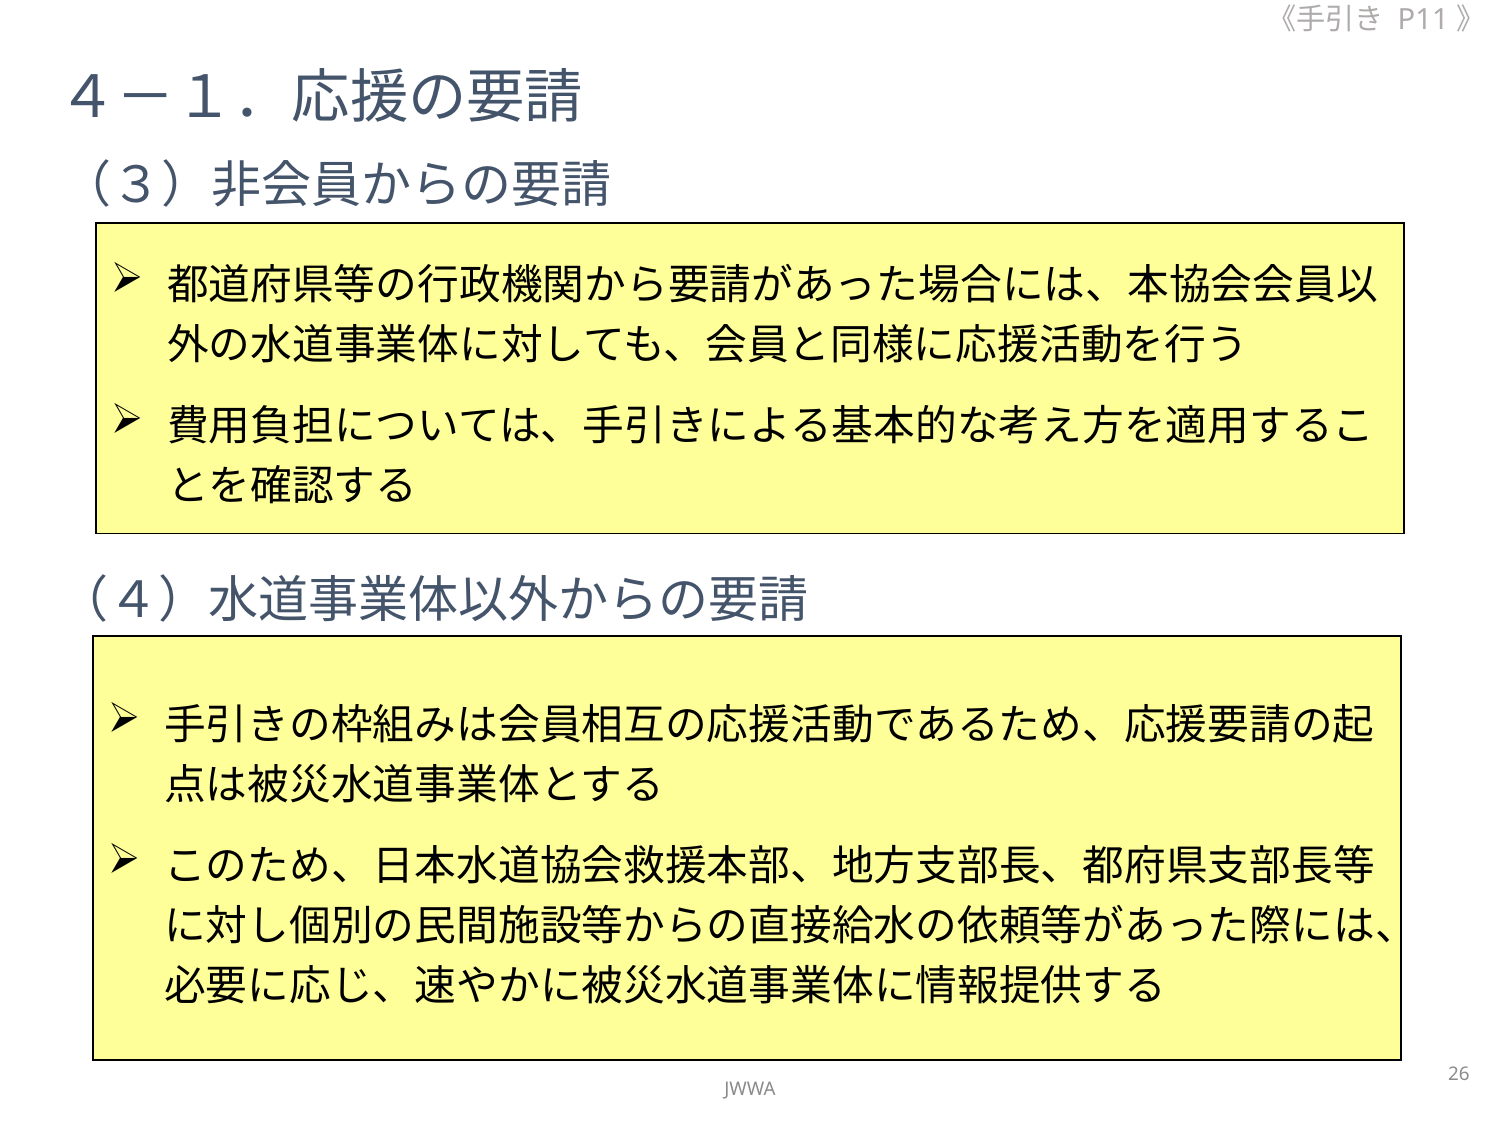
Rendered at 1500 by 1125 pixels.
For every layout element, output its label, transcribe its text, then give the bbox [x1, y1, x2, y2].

text_box 《手引き P11》 [1246, 0, 1500, 70]
text_box （４）水道事業体以外からの要請 [43, 533, 1482, 662]
footer JWWA [496, 1057, 1004, 1118]
text_box （３）非会員からの要請 [47, 124, 1485, 241]
text_box 都道府県等の行政機関から要請があった場合には、本協会会員以外の水道事業体に対しても、会員と同様に応援活動を行う 費用負担については、手引きによる基本的な考え方を適用することを確認する [96, 223, 1404, 533]
text_box ４－１．応援の要請 [43, 35, 1482, 152]
slide_number 26 [1147, 1044, 1485, 1105]
text_box 手引きの枠組みは会員相互の応援活動であるため、応援要請の起点は被災水道事業体とする このため、日本水道協会救援本部、地方支部長、都府県支部長等に対し個別の民間施設等からの直接給水の依頼等があった際には、必要に応じ、速やかに被災水道事業体に情報提供する [93, 636, 1401, 1061]
